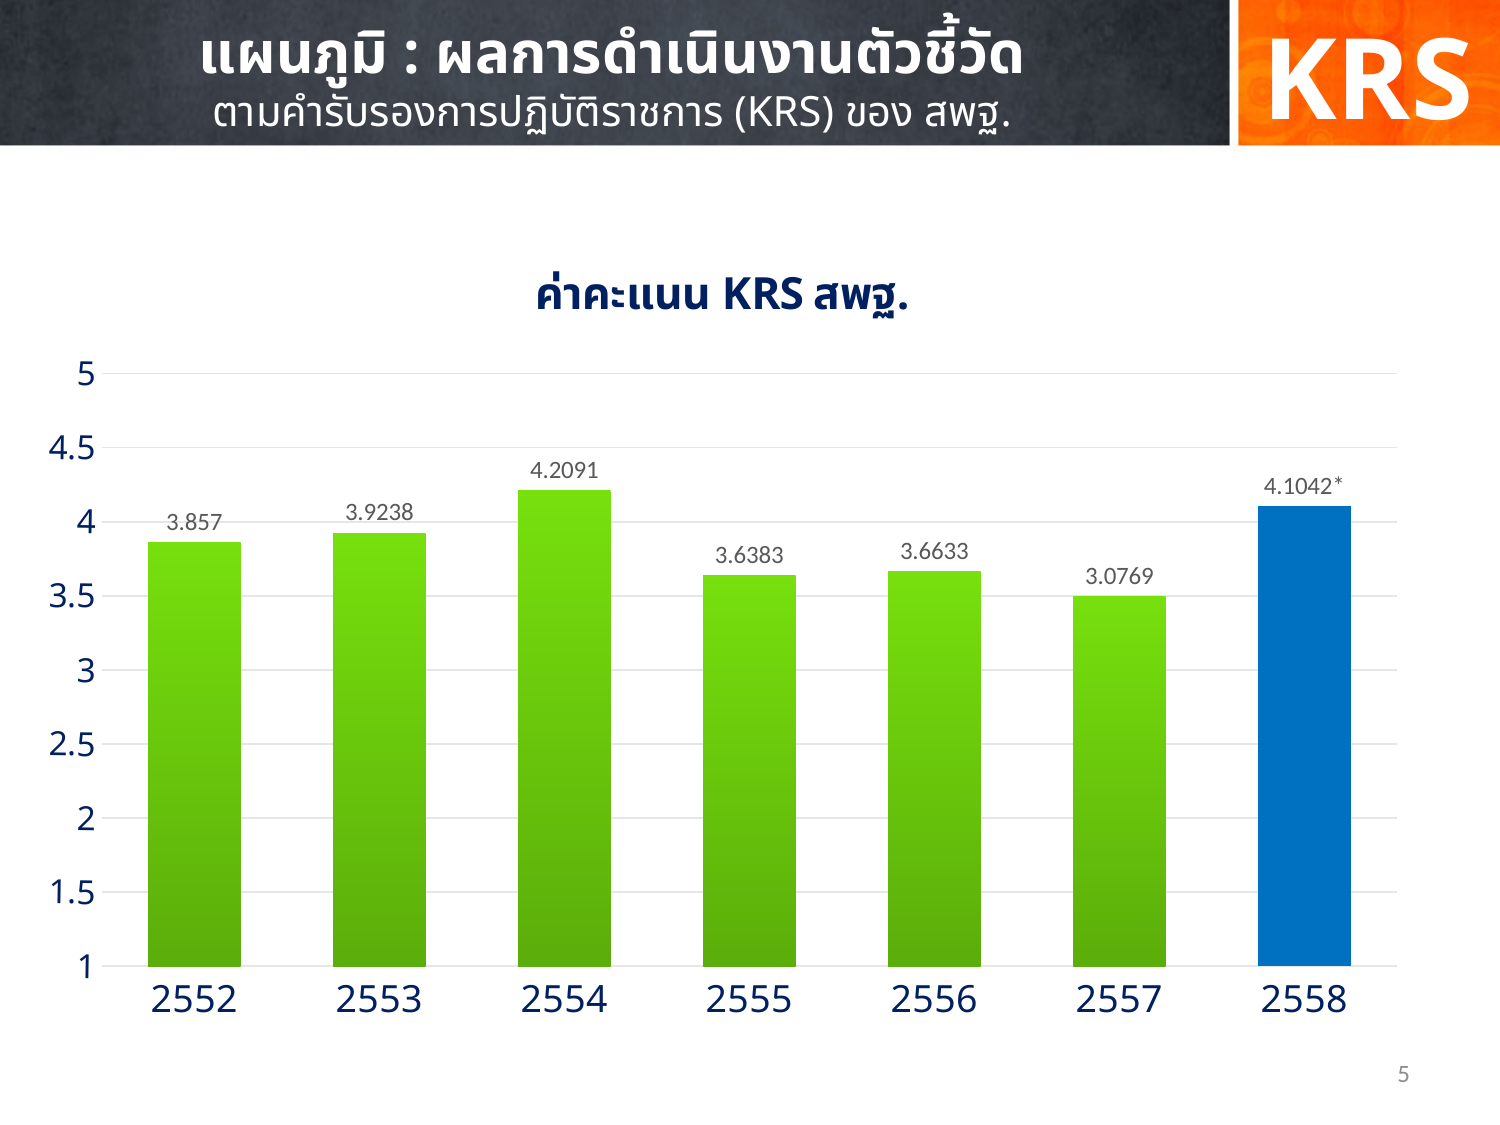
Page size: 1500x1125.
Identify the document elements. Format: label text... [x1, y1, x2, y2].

title แผนภูมิ : ผลการดำเนินงานตัวชี้วัด ตามคำรับรองการปฏิบัติราชการ (KRS) ของ สพฐ. [0, 5, 1225, 143]
chart [19, 224, 1426, 1041]
text_box KRS [1247, 0, 1489, 150]
slide_number 5 [1074, 1048, 1425, 1103]
picture [0, 0, 1500, 1125]
